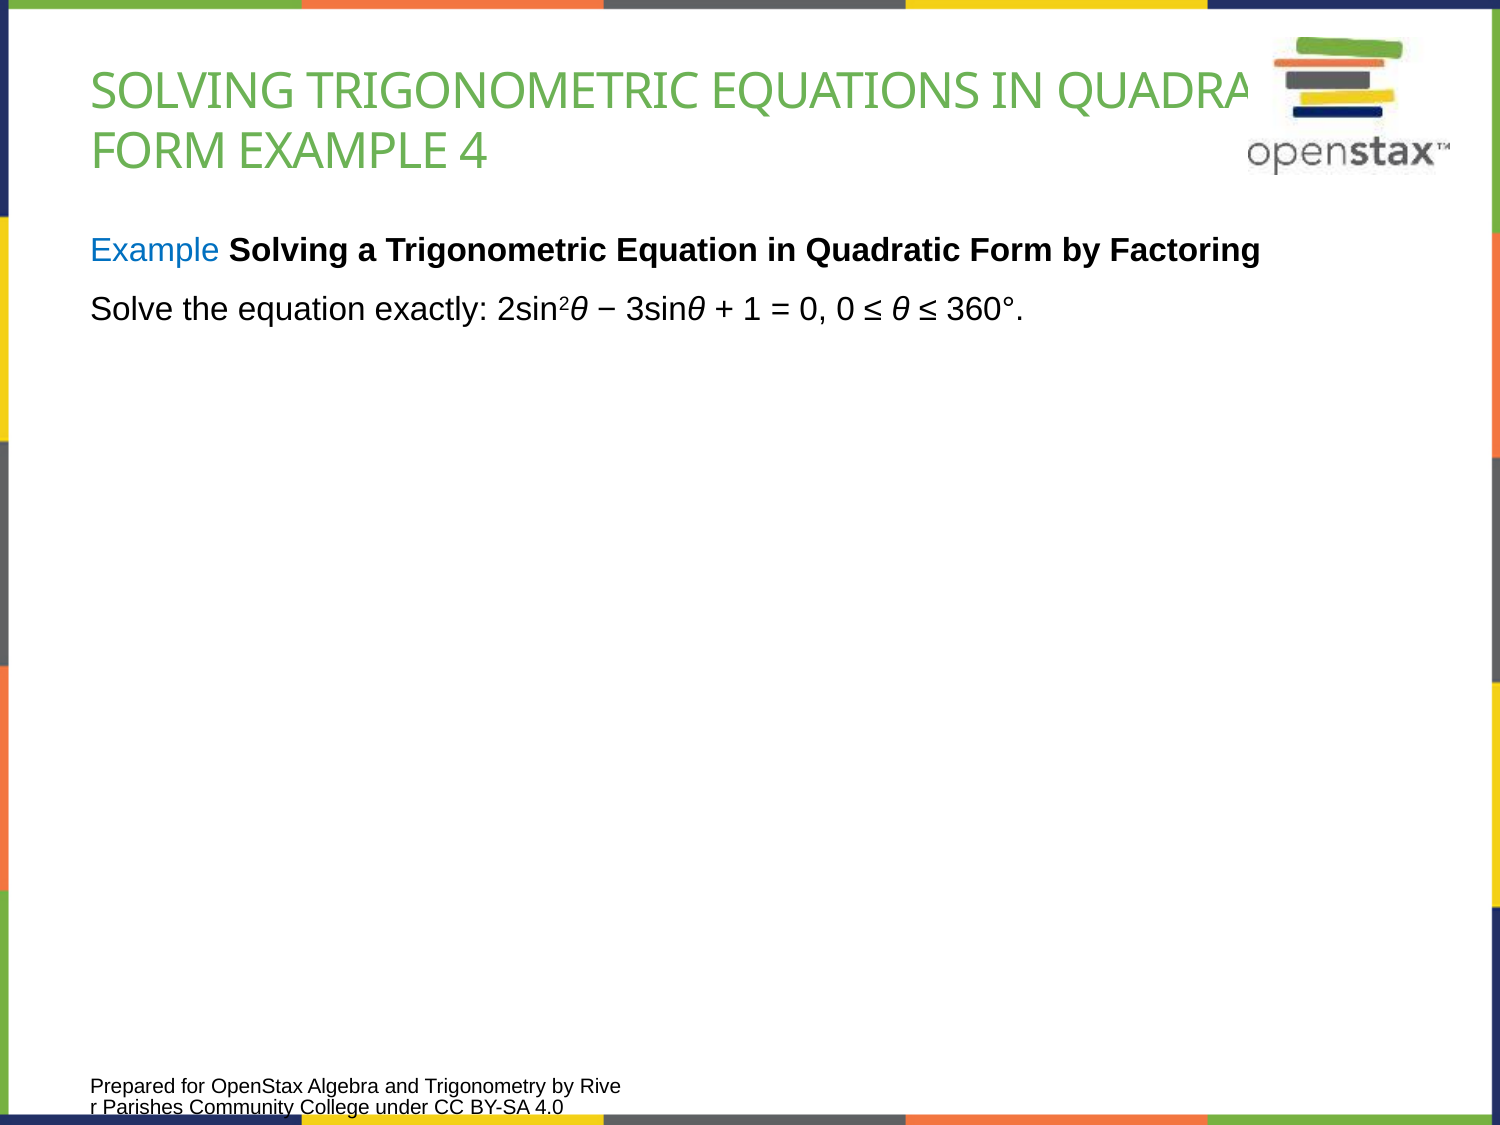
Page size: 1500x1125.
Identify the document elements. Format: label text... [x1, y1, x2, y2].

list Example Solving a Trigonometric Equation in Quadratic Form by Factoring Solve the equation exactly: 2sin2θ − 3sinθ + 1 = 0, 0 ≤ θ ≤ 360°. [75, 220, 1398, 353]
footer Prepared for OpenStax Algebra and Trigonometry by River Parishes Community College under CC BY-SA 4.0 [75, 1065, 638, 1112]
picture [0, 0, 1500, 1125]
title Solving Trigonometric Equations in Quadratic Form example 4 [75, 39, 1398, 186]
